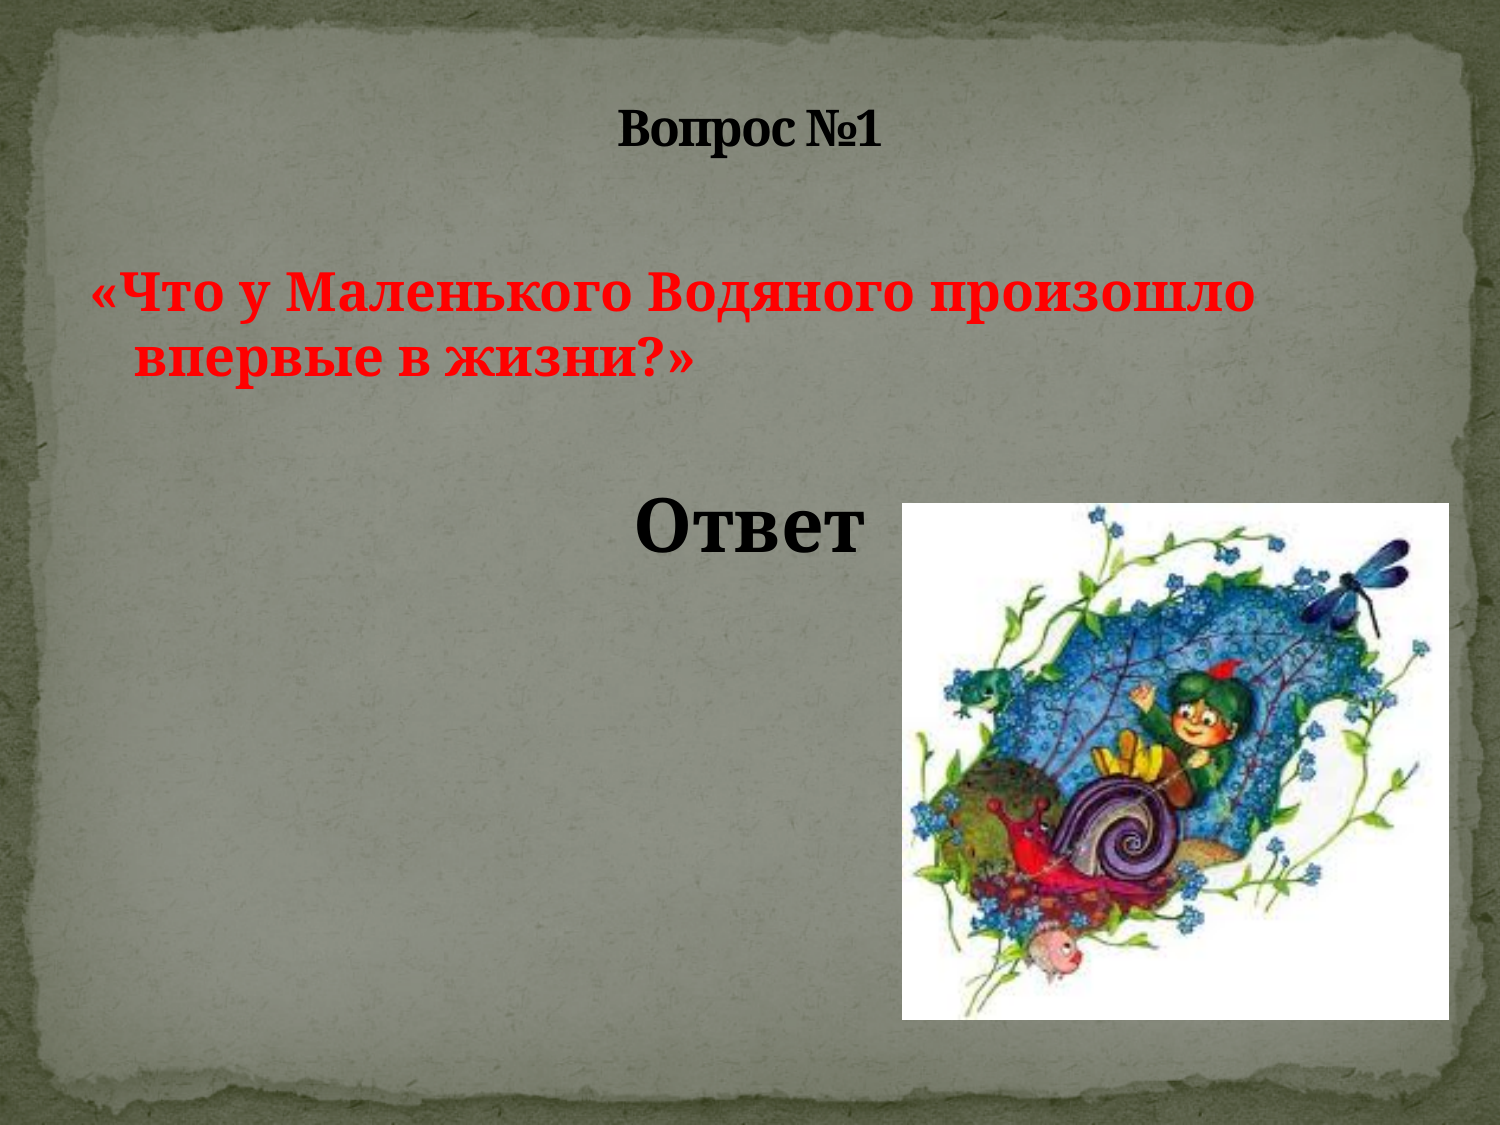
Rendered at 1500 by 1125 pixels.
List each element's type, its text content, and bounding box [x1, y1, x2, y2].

title Вопрос №1 [74, 24, 1425, 225]
picture [901, 503, 1450, 1020]
list «Что у Маленького Водяного произошло впервые в жизни?» Ответ [75, 249, 1425, 1000]
